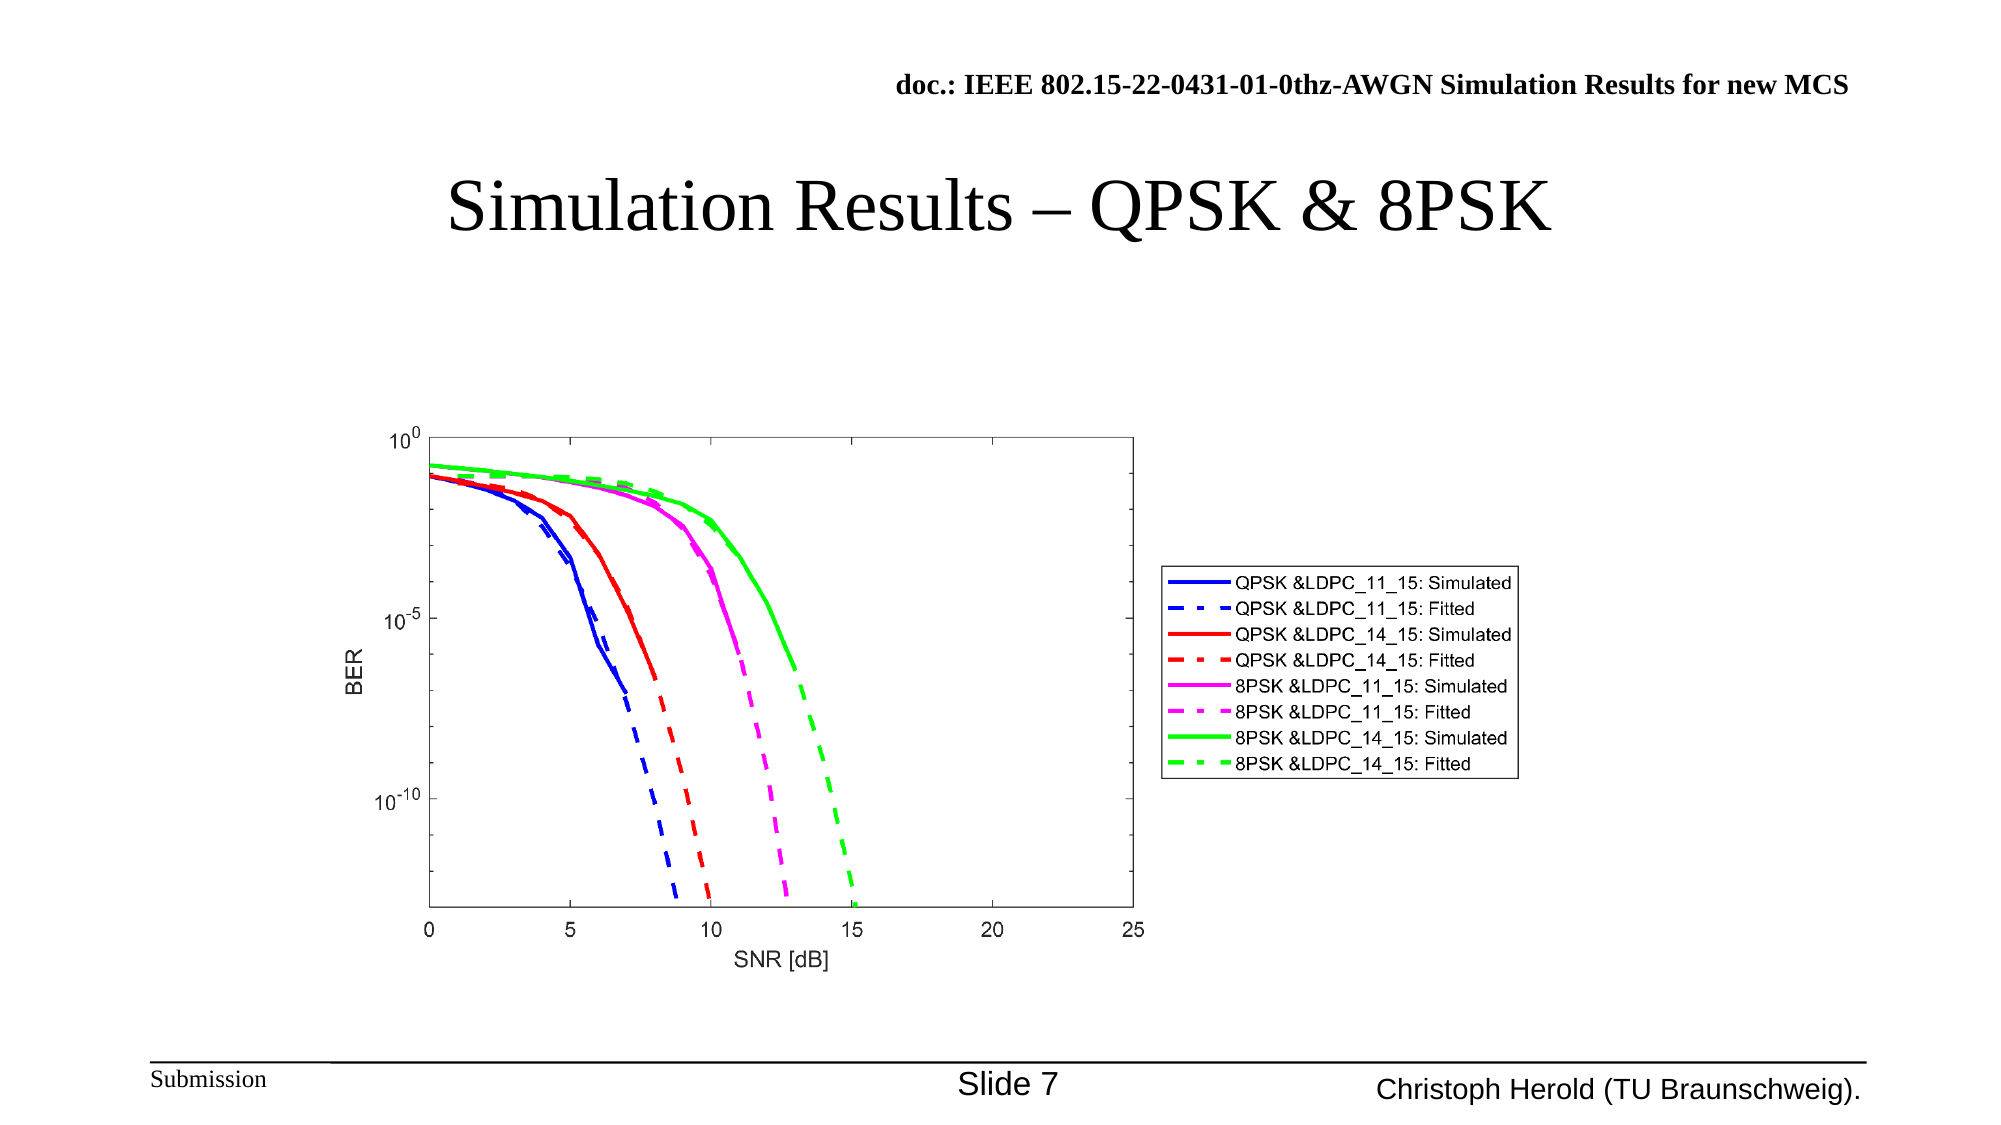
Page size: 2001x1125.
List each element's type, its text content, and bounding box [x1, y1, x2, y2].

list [296, 349, 1704, 976]
slide_number Slide 7 [956, 1061, 1060, 1103]
title Simulation Results – QPSK & 8PSK [149, 112, 1851, 288]
footer Christoph Herold (TU Braunschweig). [1149, 1070, 1863, 1106]
